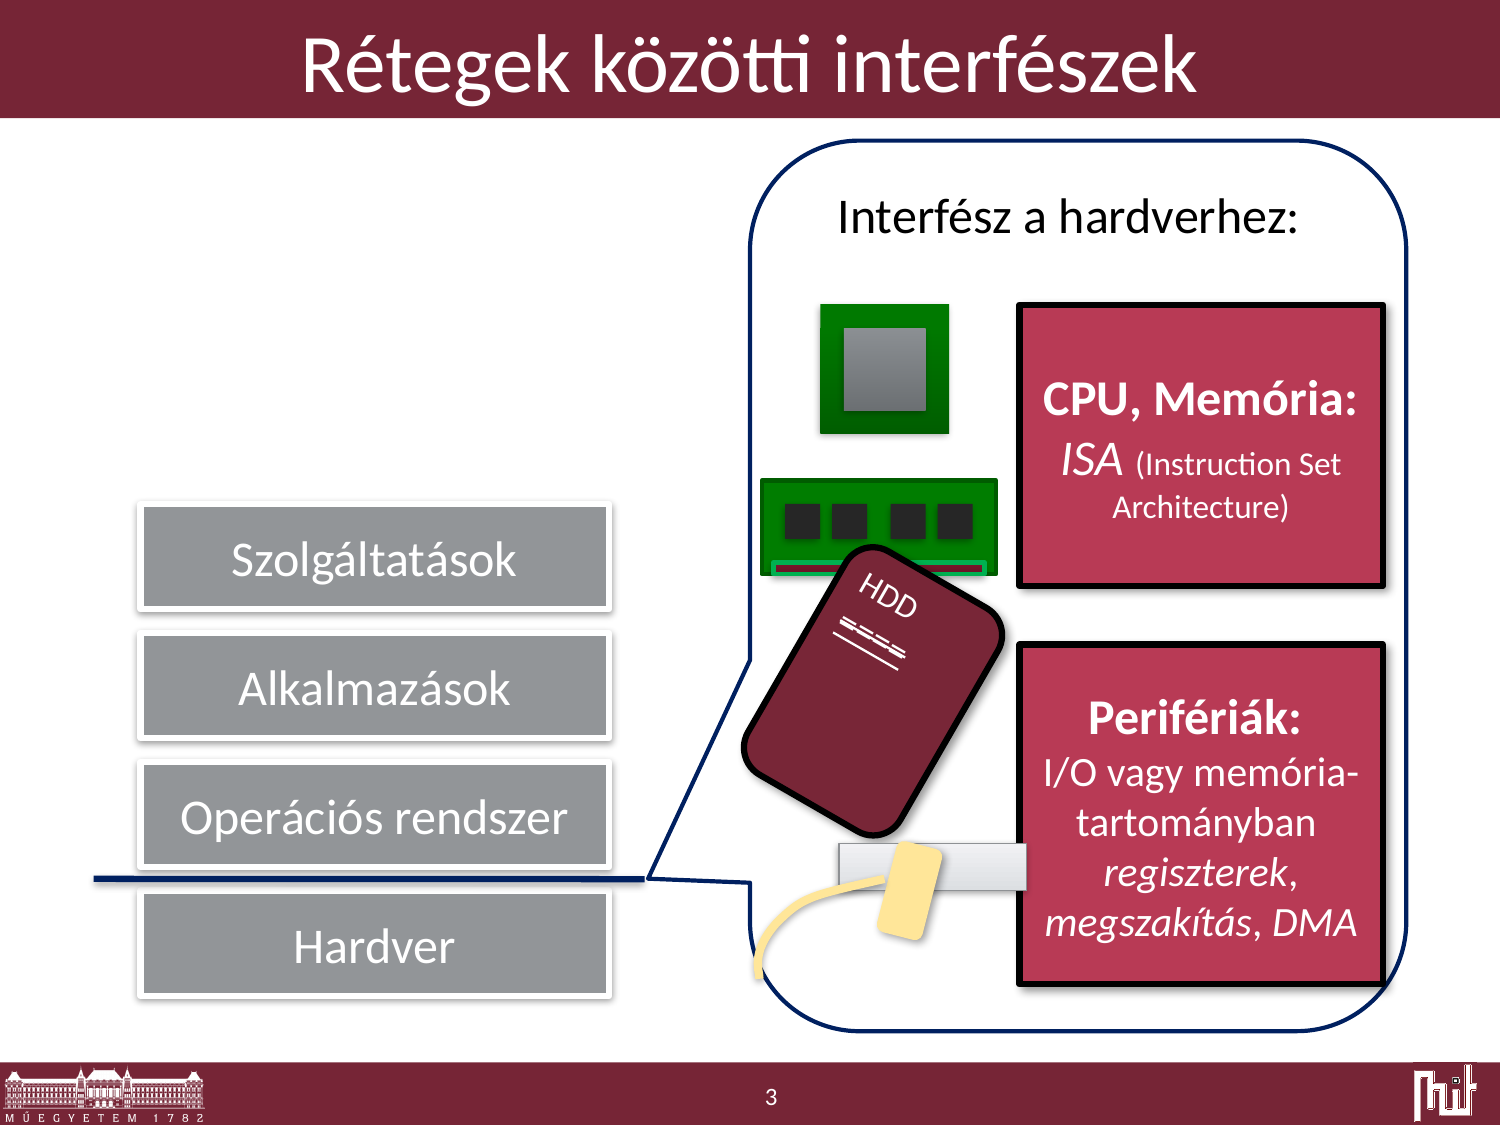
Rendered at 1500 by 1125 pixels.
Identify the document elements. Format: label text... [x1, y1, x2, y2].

text_box Perifériák: I/O vagy memória-tartományban regiszterek, megszakítás, DMA [1017, 642, 1385, 986]
text_box Alkalmazások [137, 630, 612, 741]
text_box [646, 138, 1409, 973]
title Rétegek közötti interfészek [0, 0, 1500, 119]
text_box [749, 843, 1027, 980]
slide_number 3 [527, 1066, 1015, 1125]
text_box [768, 987, 1379, 1034]
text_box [820, 304, 950, 434]
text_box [761, 480, 997, 575]
picture [3, 1064, 205, 1122]
picture [1413, 1062, 1477, 1124]
text_box HDD ==== [741, 582, 1005, 838]
text_box Szolgáltatások [137, 501, 612, 612]
text_box Operációs rendszer [137, 759, 612, 870]
text_box CPU, Memória: ISA (Instruction Set Architecture) [1017, 303, 1385, 588]
text_box Interfész a hardverhez: [822, 175, 1316, 251]
text_box Hardver [137, 891, 612, 999]
